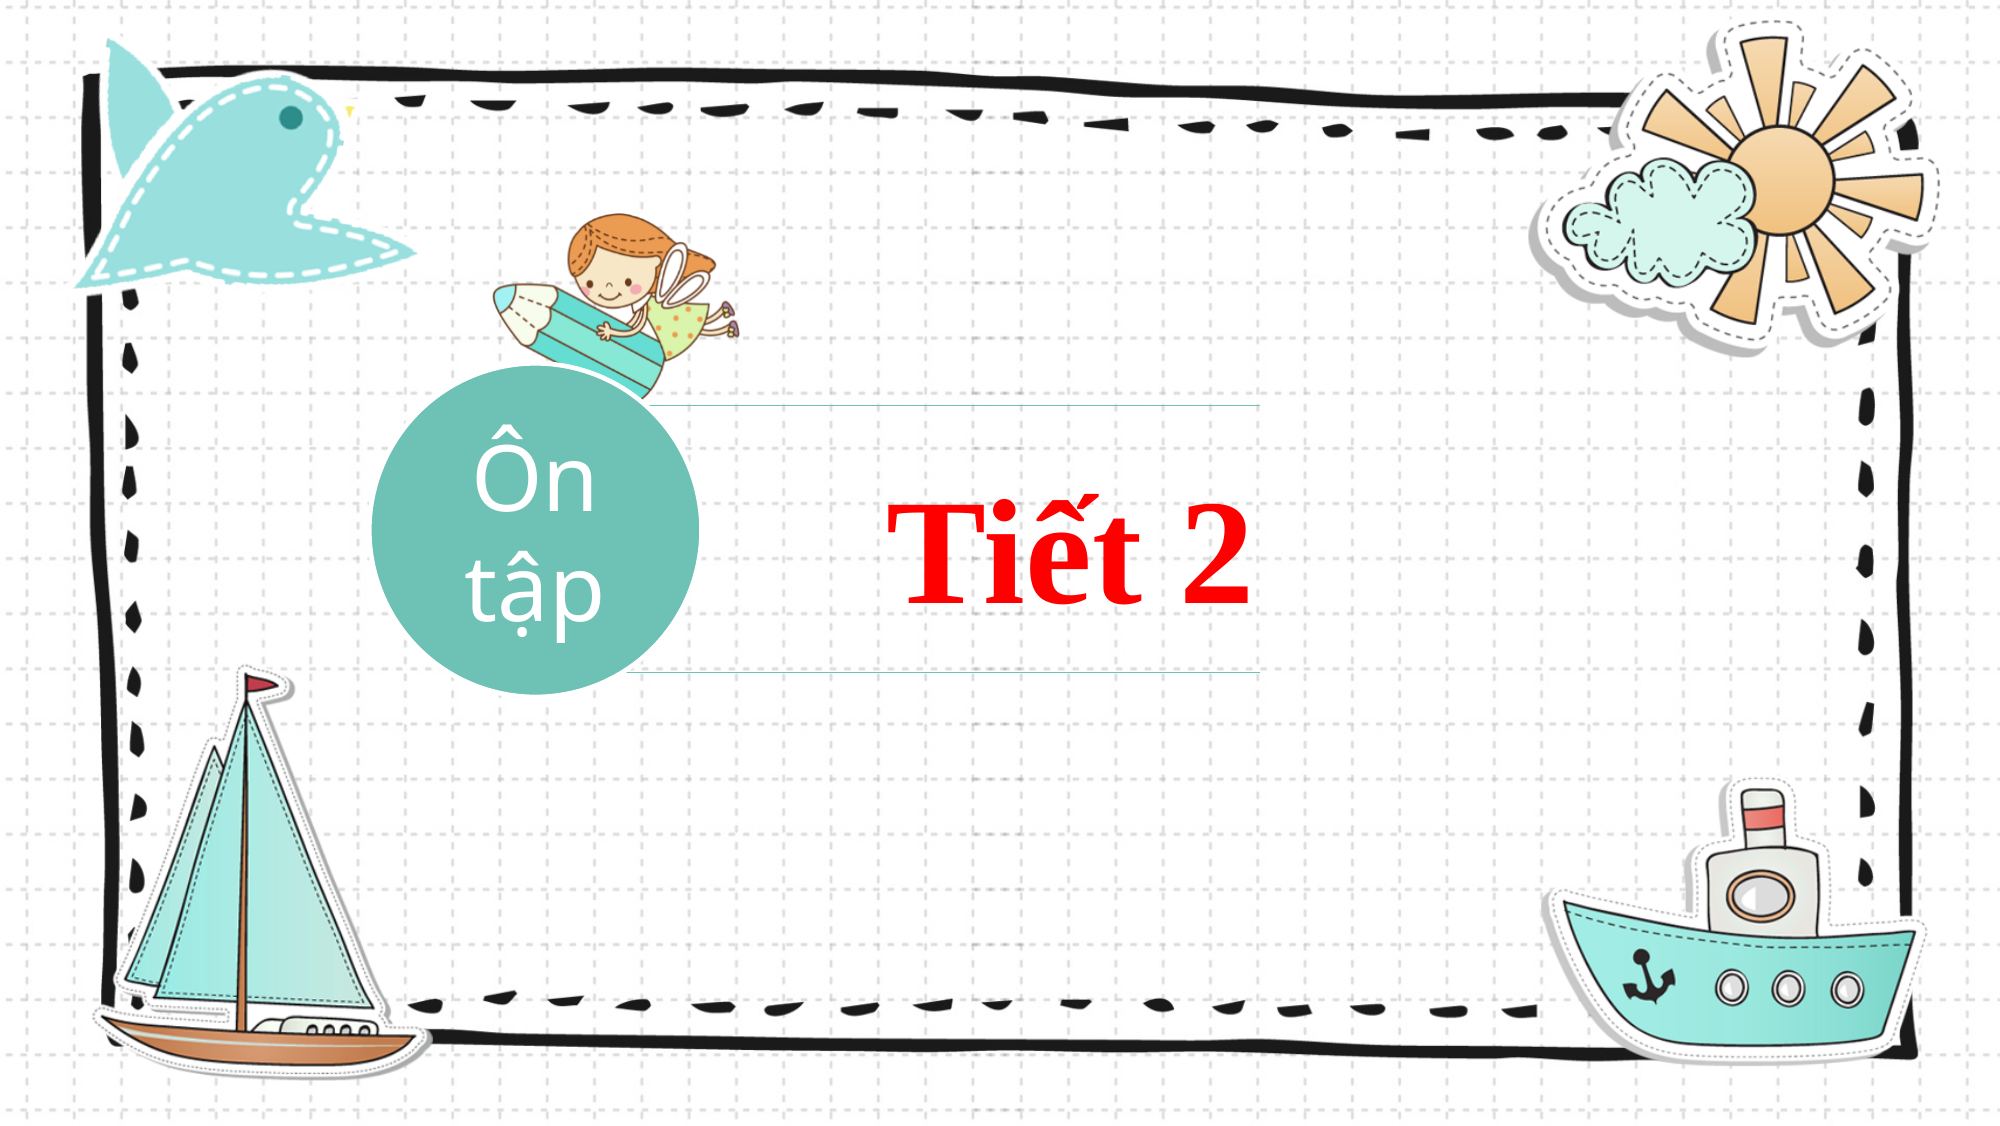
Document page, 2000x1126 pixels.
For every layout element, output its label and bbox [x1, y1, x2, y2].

picture [0, 0, 2000, 1126]
text_box [556, 405, 1261, 673]
